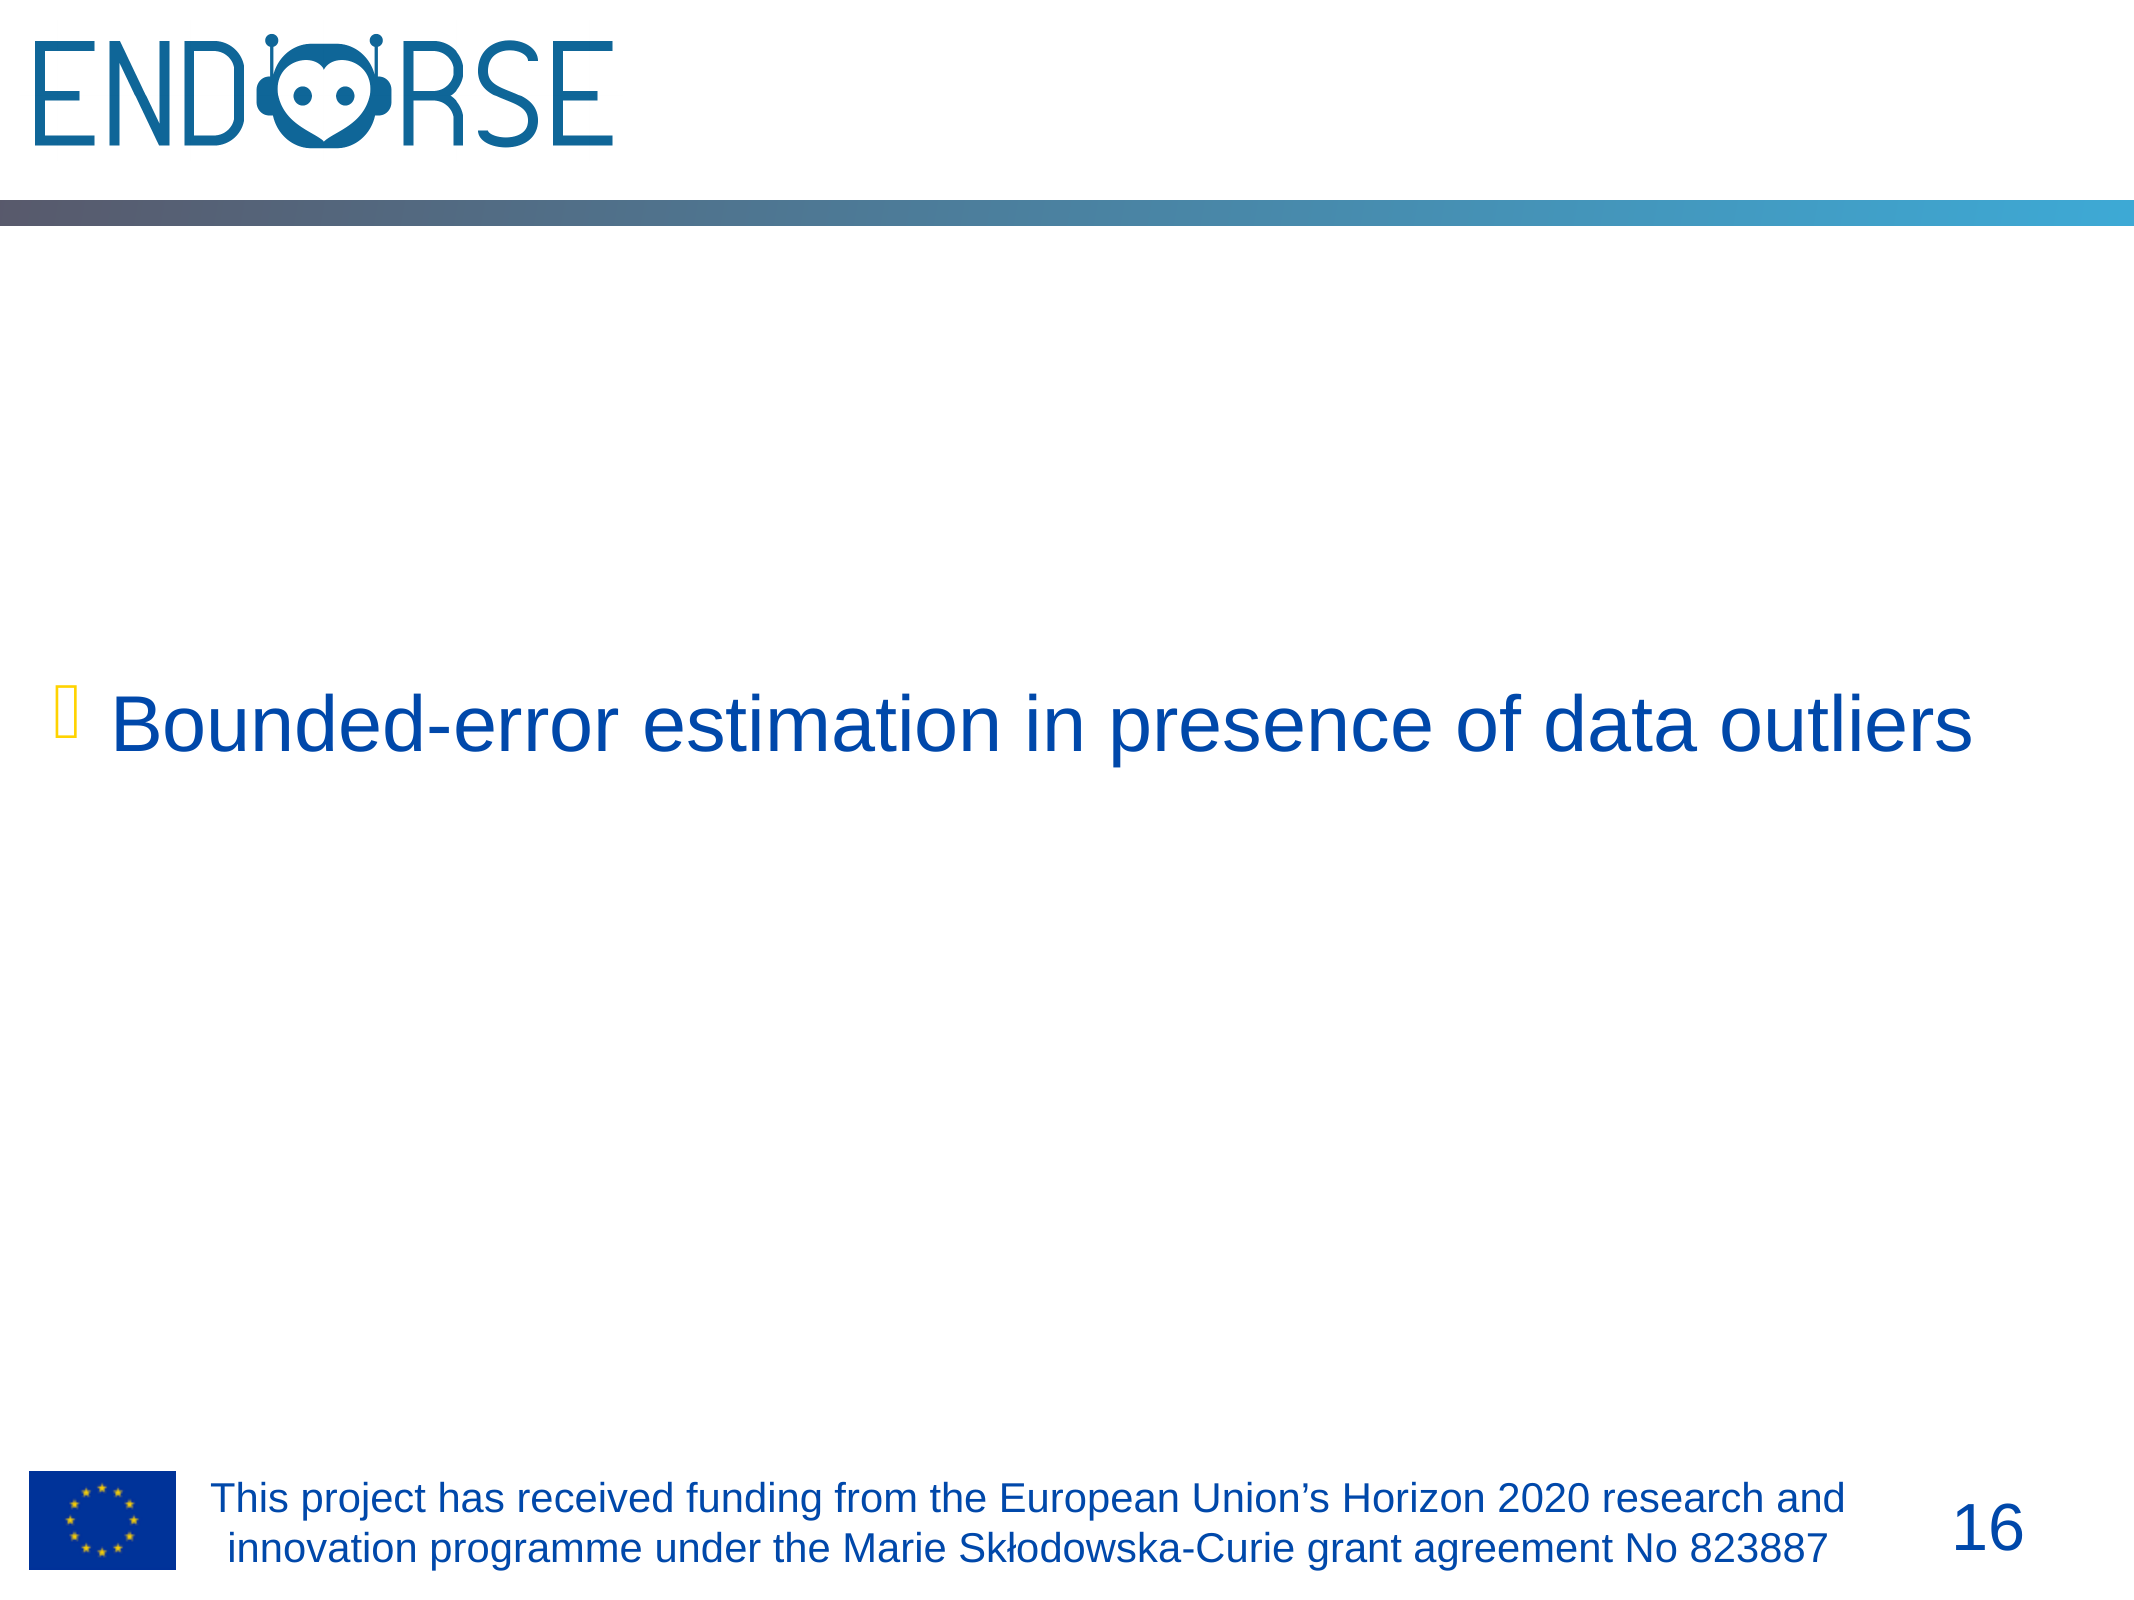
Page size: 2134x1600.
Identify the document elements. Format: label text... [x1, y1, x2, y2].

picture [29, 1471, 176, 1570]
list Bounded-error estimation in presence of data outliers [38, 265, 2053, 1395]
slide_number 16 [1941, 1474, 2036, 1567]
picture [20, 20, 623, 161]
